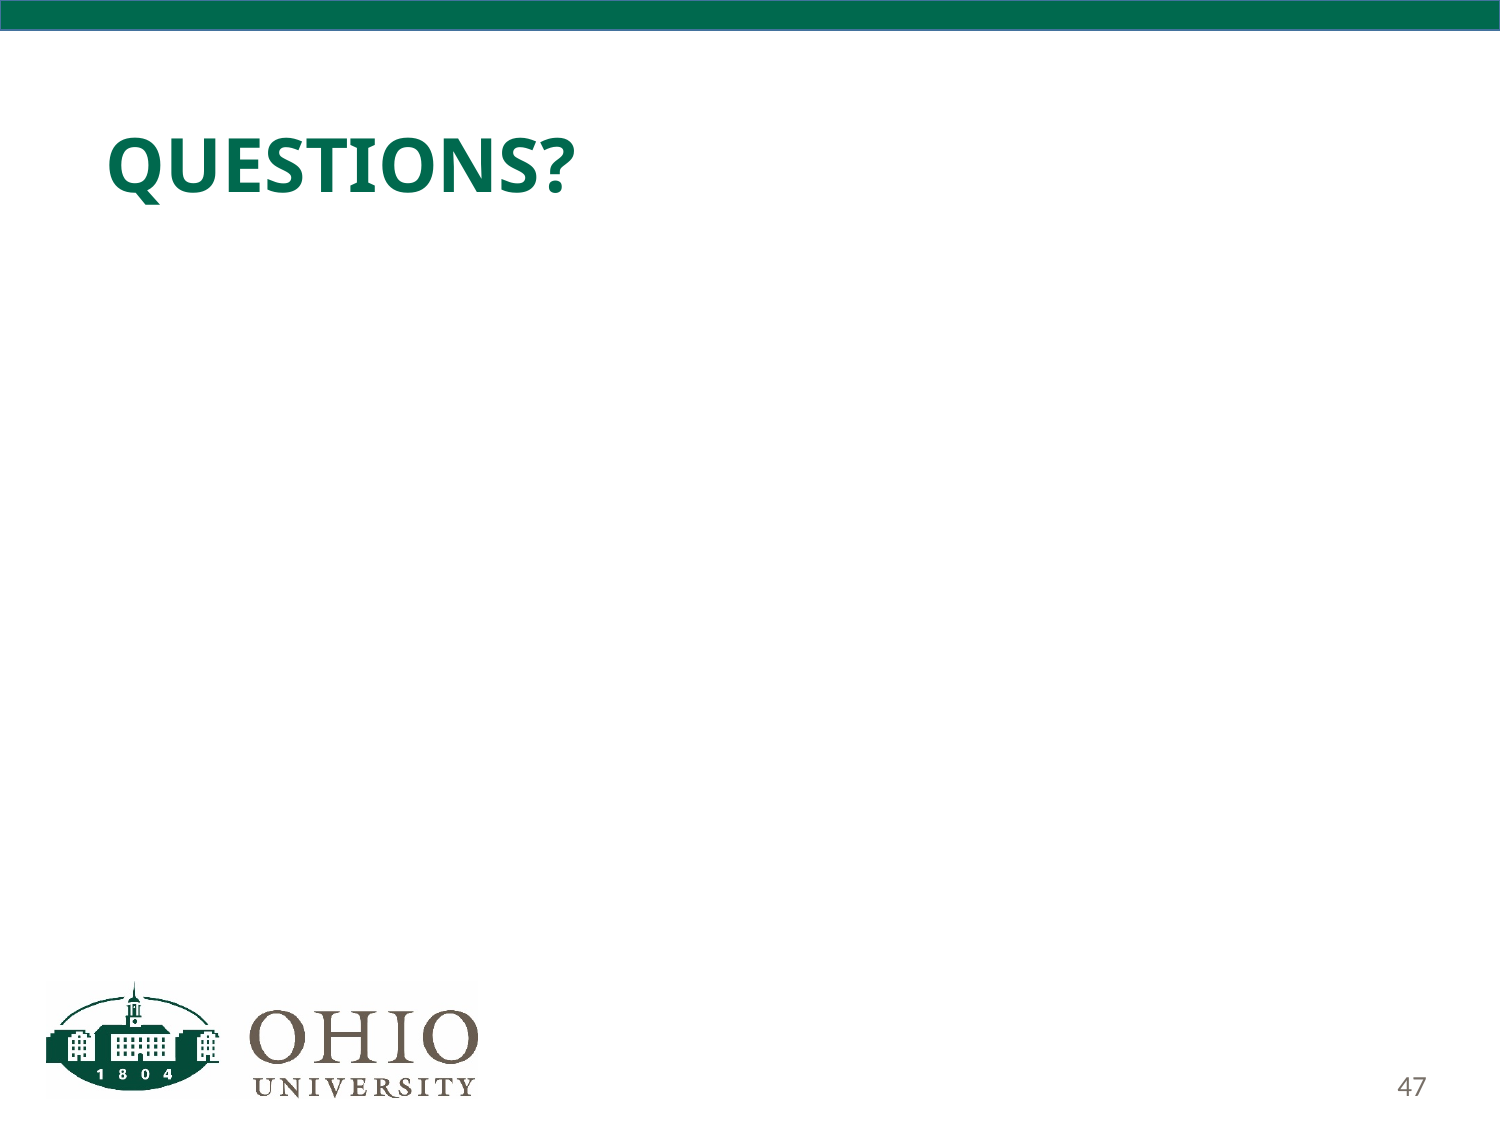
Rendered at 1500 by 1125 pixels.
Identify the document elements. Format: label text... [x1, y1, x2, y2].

title Questions? [90, 59, 1385, 278]
picture [46, 981, 478, 1099]
